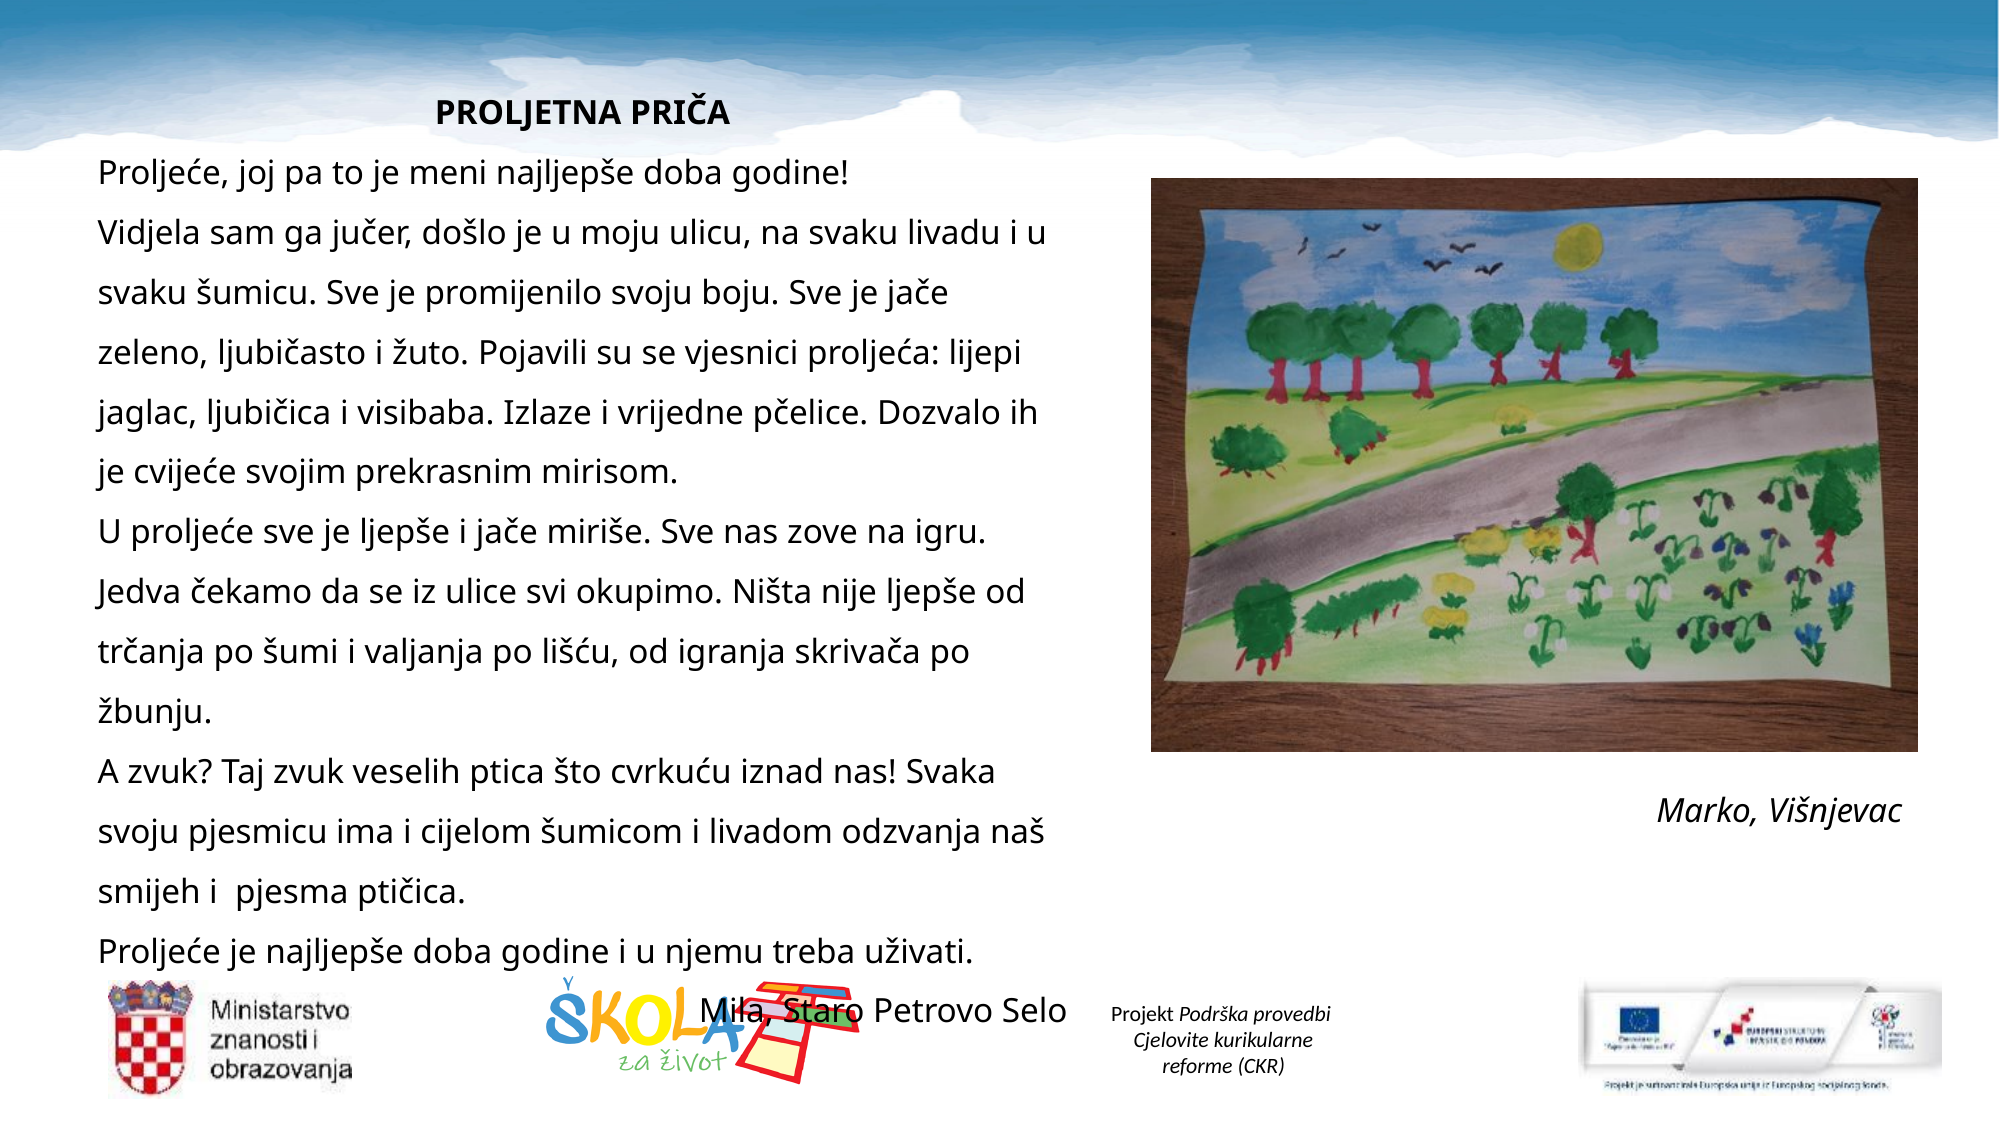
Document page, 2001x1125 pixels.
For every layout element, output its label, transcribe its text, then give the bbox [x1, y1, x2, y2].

picture [1578, 977, 1942, 1096]
text_box Marko, Višnjevac [1554, 782, 1918, 837]
picture [0, 0, 2001, 752]
text_box PROLJETNA PRIČA Proljeće, joj pa to je meni najljepše doba godine! ​ Vidjela sam ga jučer, došlo je u moju ulicu, na svaku livadu i u svaku šumicu. Sve je promijenilo svoju boju. Sve je jače zeleno, ljubičasto i žuto. Pojavili su se vjesnici proljeća: lijepi jaglac, ljubičica i visibaba. Izlaze i vrijedne pčelice. Dozvalo ih je cvijeće svojim prekrasnim mirisom. ​ U proljeće sve je ljepše i jače miriše. Sve nas zove na igru. Jedva čekamo da se iz ulice svi okupimo. Ništa nije ljepše od trčanja po šumi i valjanja po lišću, od igranja skrivača po žbunju. ​ A zvuk? Taj zvuk veselih ptica što cvrkuću iznad nas! Svaka svoju pjesmicu ima i cijelom šumicom i livadom odzvanja naš smijeh i pjesma ptičica. ​ Proljeće je najljepše doba godine i u njemu treba uživati.​ Mila, Staro Petrovo Selo​ [82, 84, 1083, 1037]
picture [536, 1037, 864, 1089]
picture [108, 1037, 352, 1099]
